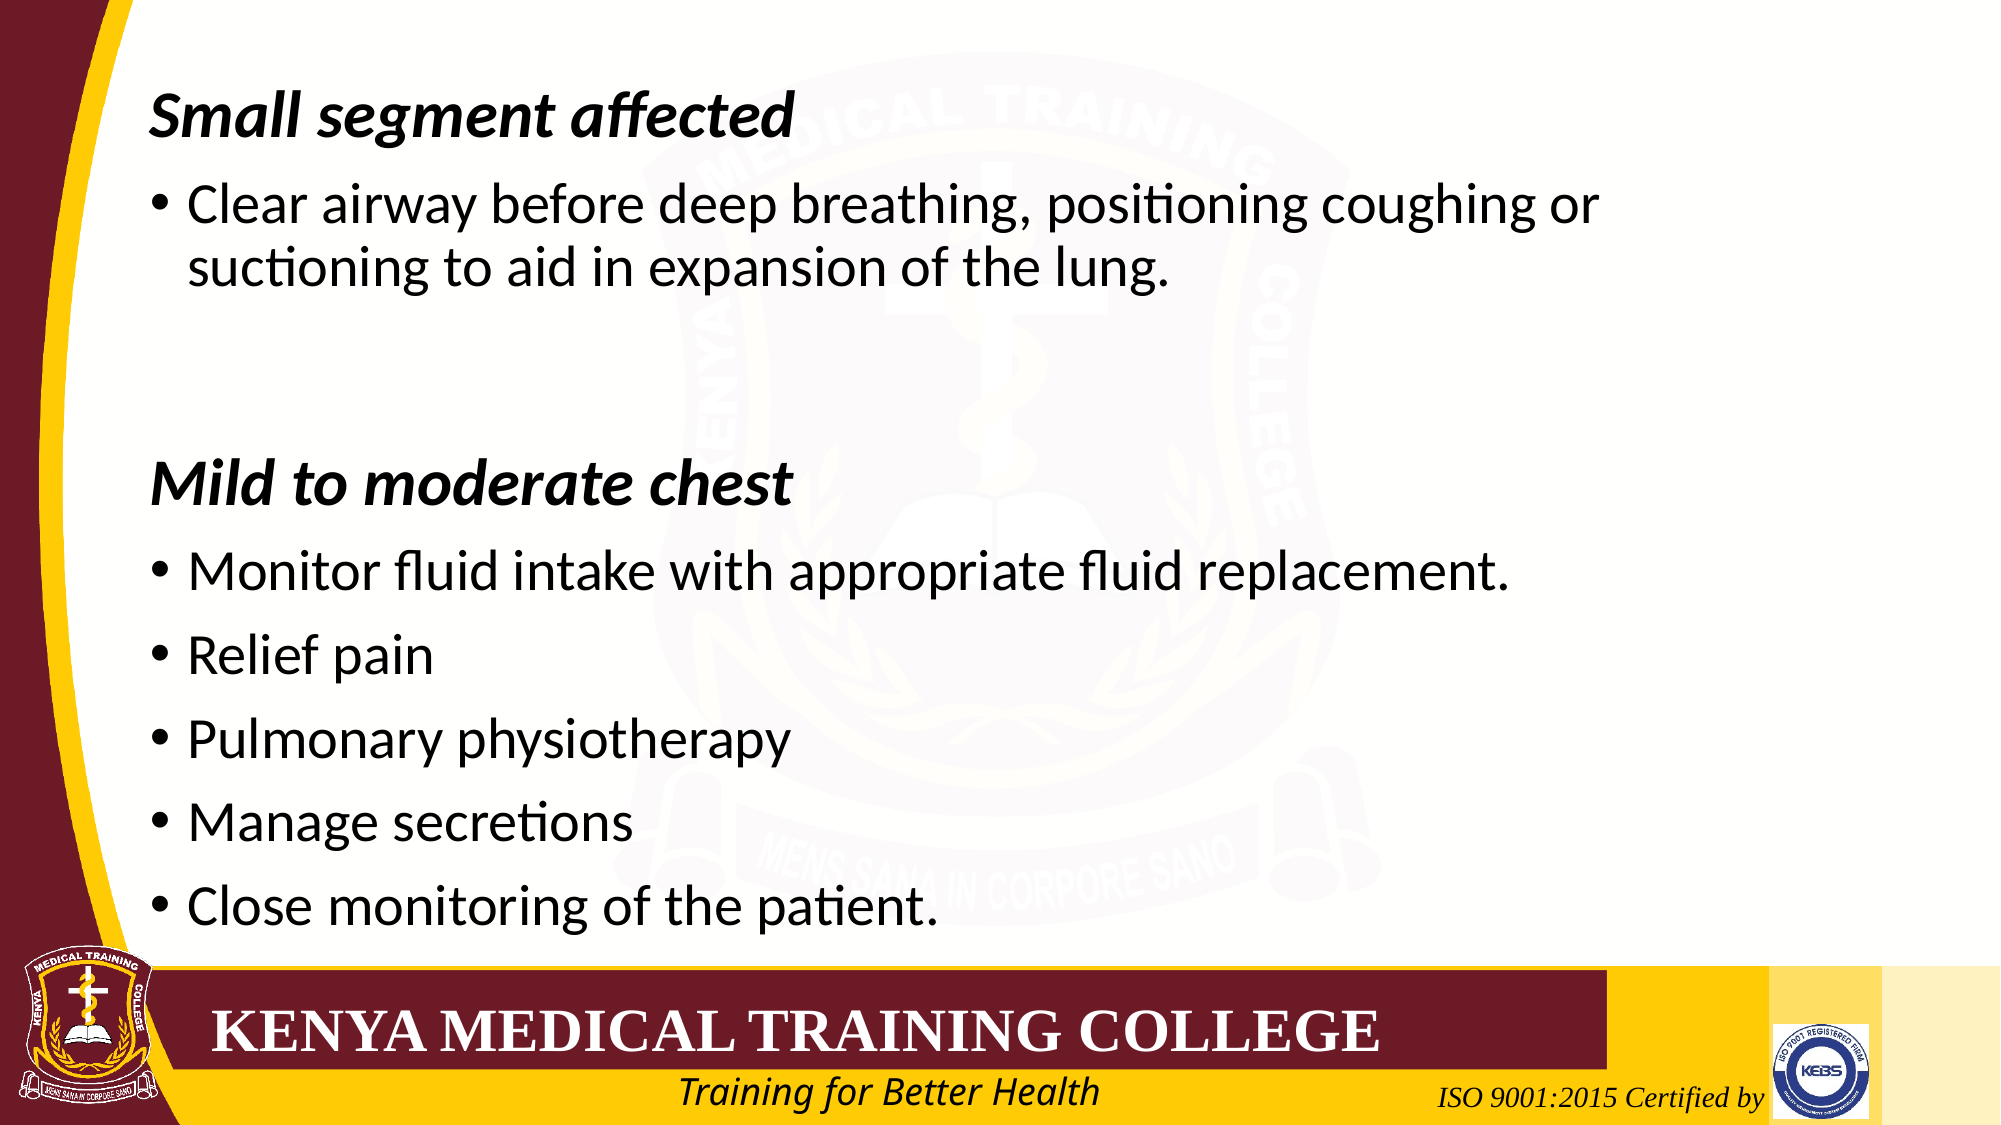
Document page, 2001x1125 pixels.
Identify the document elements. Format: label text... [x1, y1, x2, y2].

picture [0, 0, 2000, 1125]
list Small segment affected Clear airway before deep breathing, positioning coughing or suctioning to aid in expansion of the lung. Mild to moderate chest Monitor fluid intake with appropriate fluid replacement. Relief pain Pulmonary physiotherapy Manage secretions Close monitoring of the patient. [134, 72, 1860, 958]
